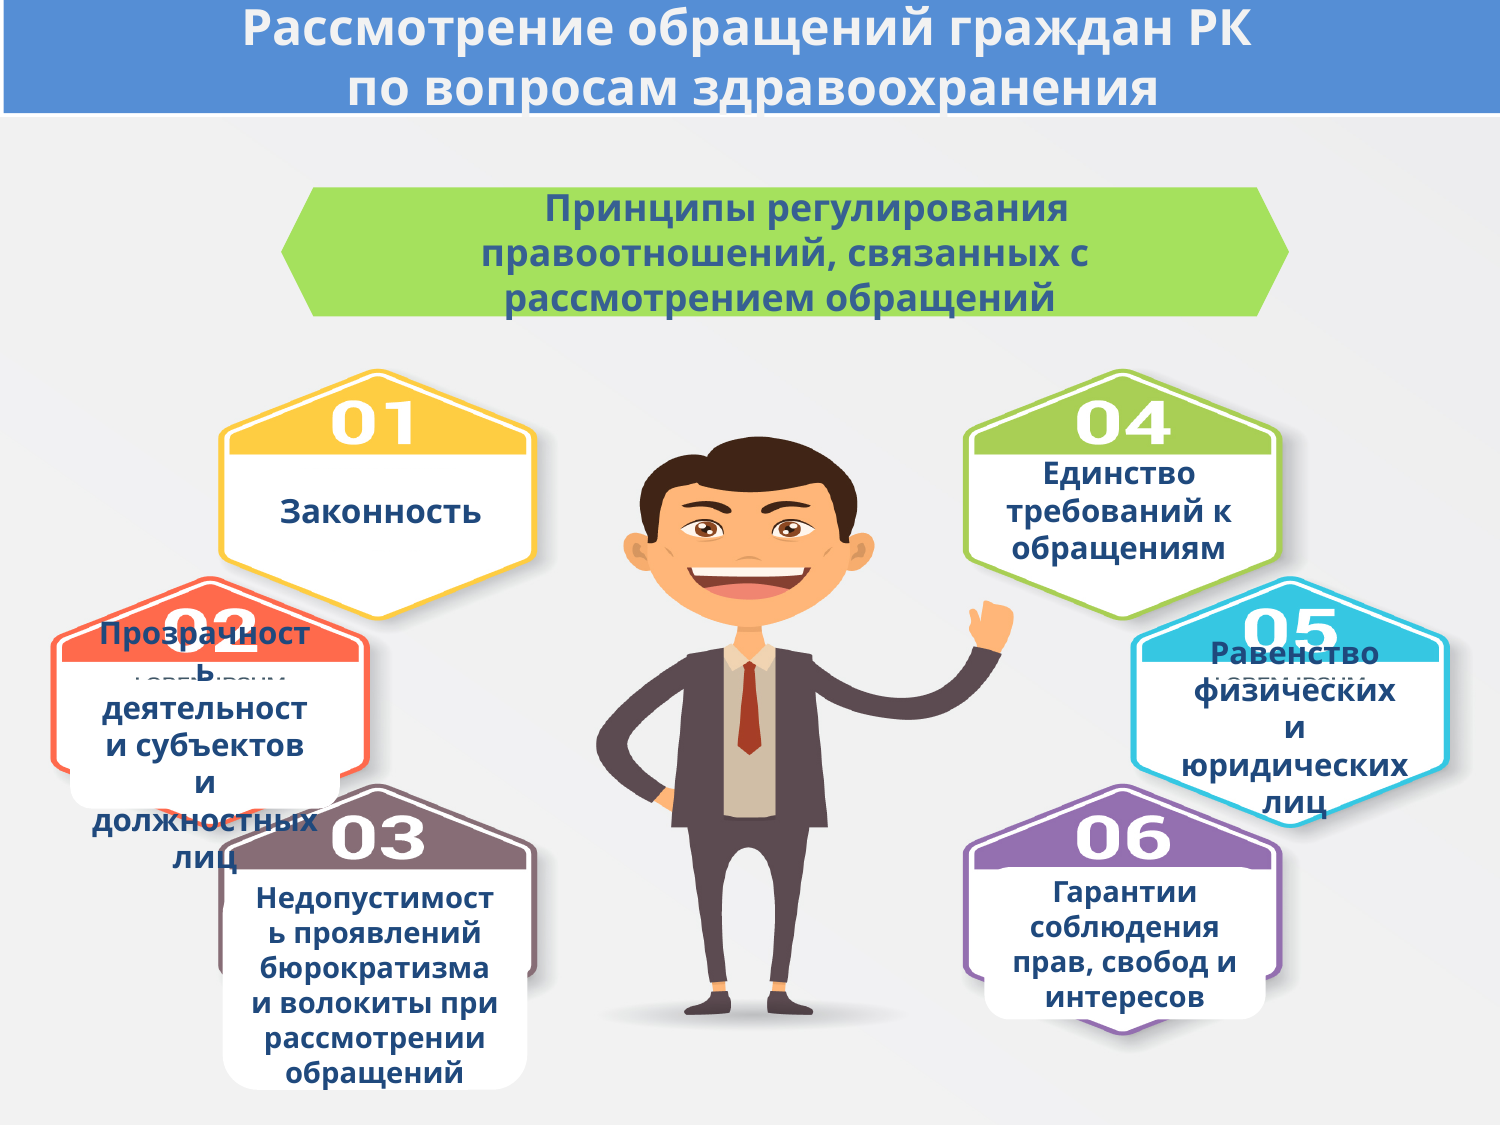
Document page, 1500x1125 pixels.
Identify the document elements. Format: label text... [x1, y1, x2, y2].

title Рассмотрение обращений граждан РК по вопросам здравоохранения [3, 0, 1500, 114]
picture [0, 116, 1500, 1125]
